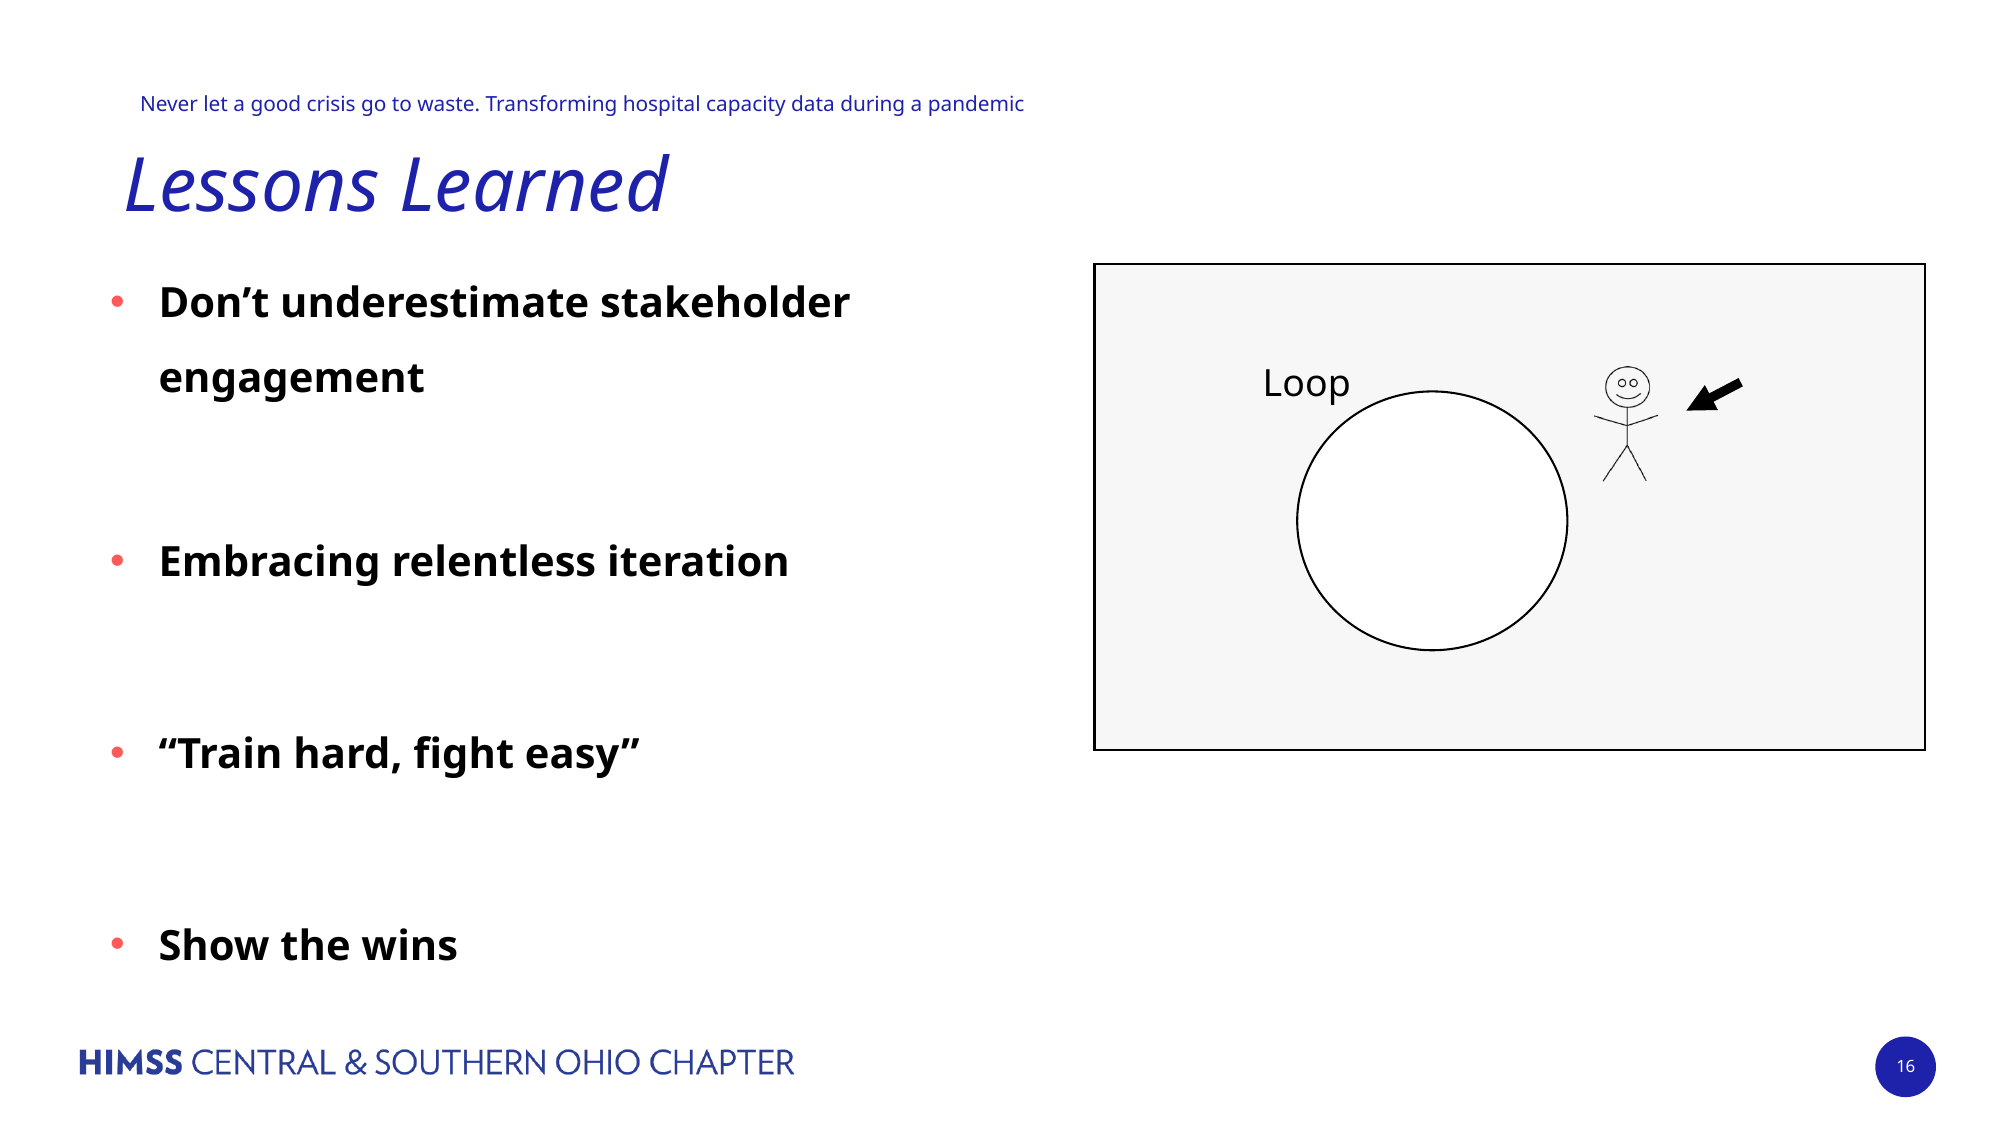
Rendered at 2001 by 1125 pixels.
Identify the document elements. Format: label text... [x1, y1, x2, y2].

slide_number 16 [1863, 1048, 1948, 1086]
text_box [1093, 263, 1926, 751]
text_box Don’t underestimate stakeholder engagement Embracing relentless iteration “Train hard, fight easy” Show the wins [95, 243, 1042, 976]
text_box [1686, 382, 1741, 411]
text_box [1296, 390, 1569, 652]
title Lessons Learned [123, 157, 1623, 265]
text_box Loop [1248, 351, 1433, 412]
picture [54, 1025, 819, 1099]
picture [1580, 363, 1670, 484]
